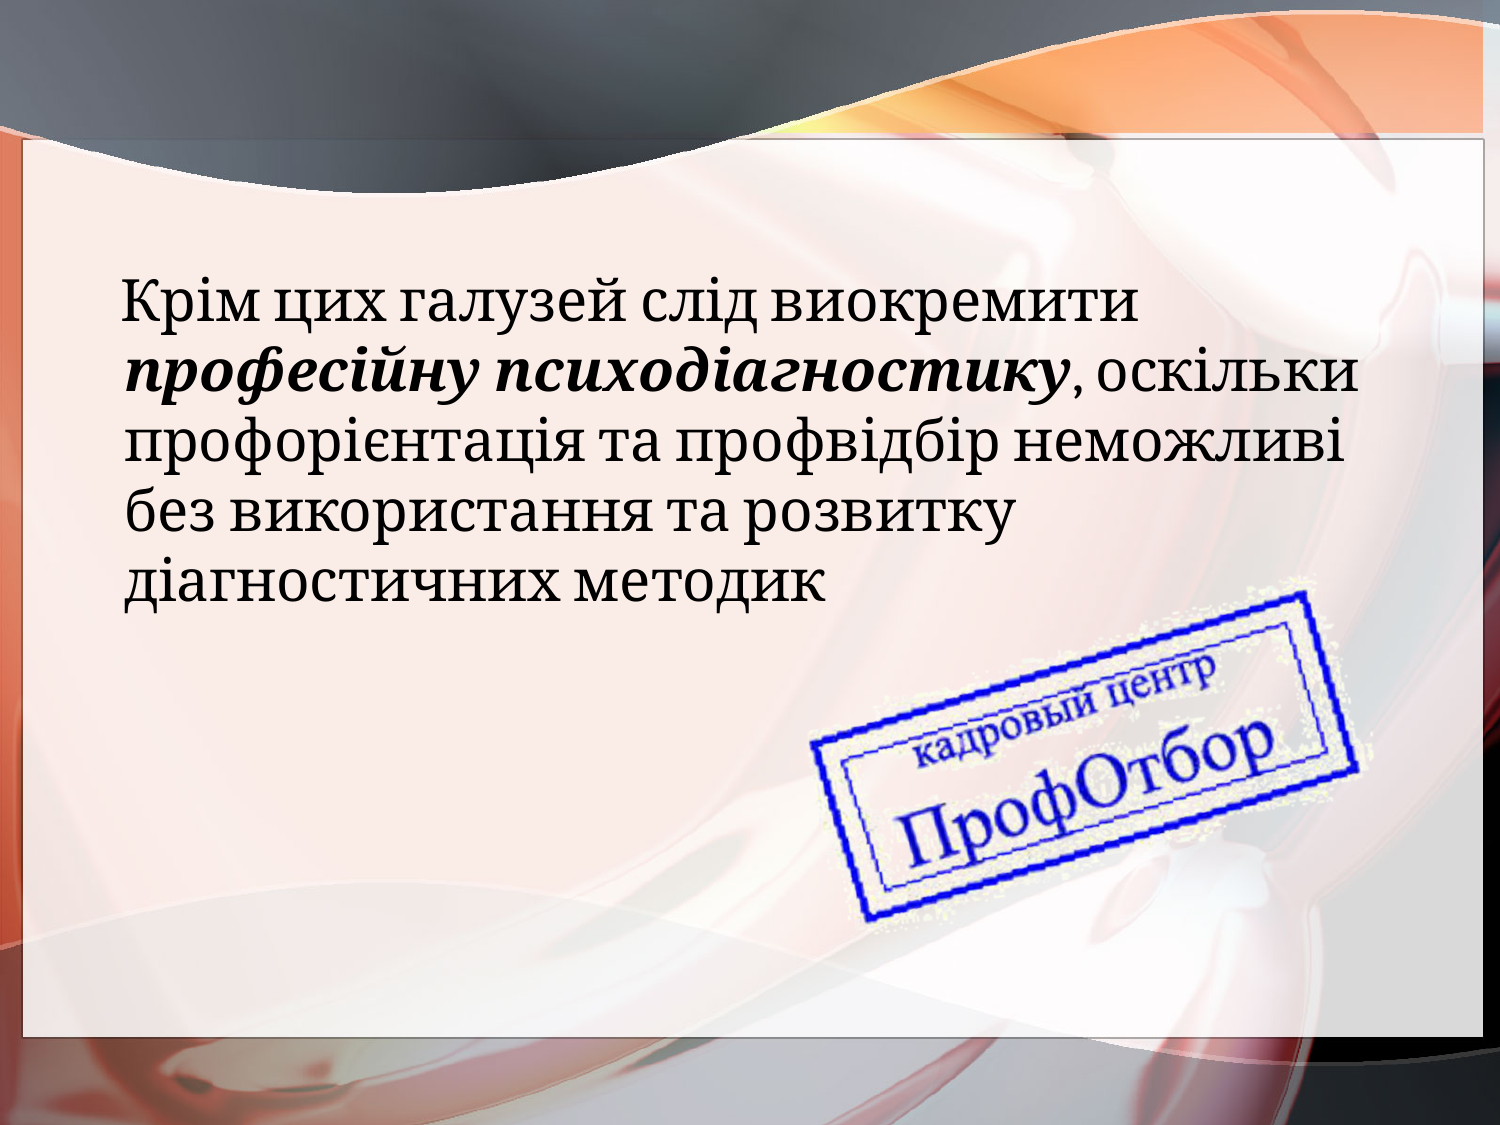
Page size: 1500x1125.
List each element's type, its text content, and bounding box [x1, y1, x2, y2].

picture [0, 0, 1500, 1125]
list Крім цих галузей слід виокремити професійну психодіагностику, оскільки профорієнтація та профвідбір неможливі без використання та розвитку діагностичних методик [53, 255, 1447, 681]
